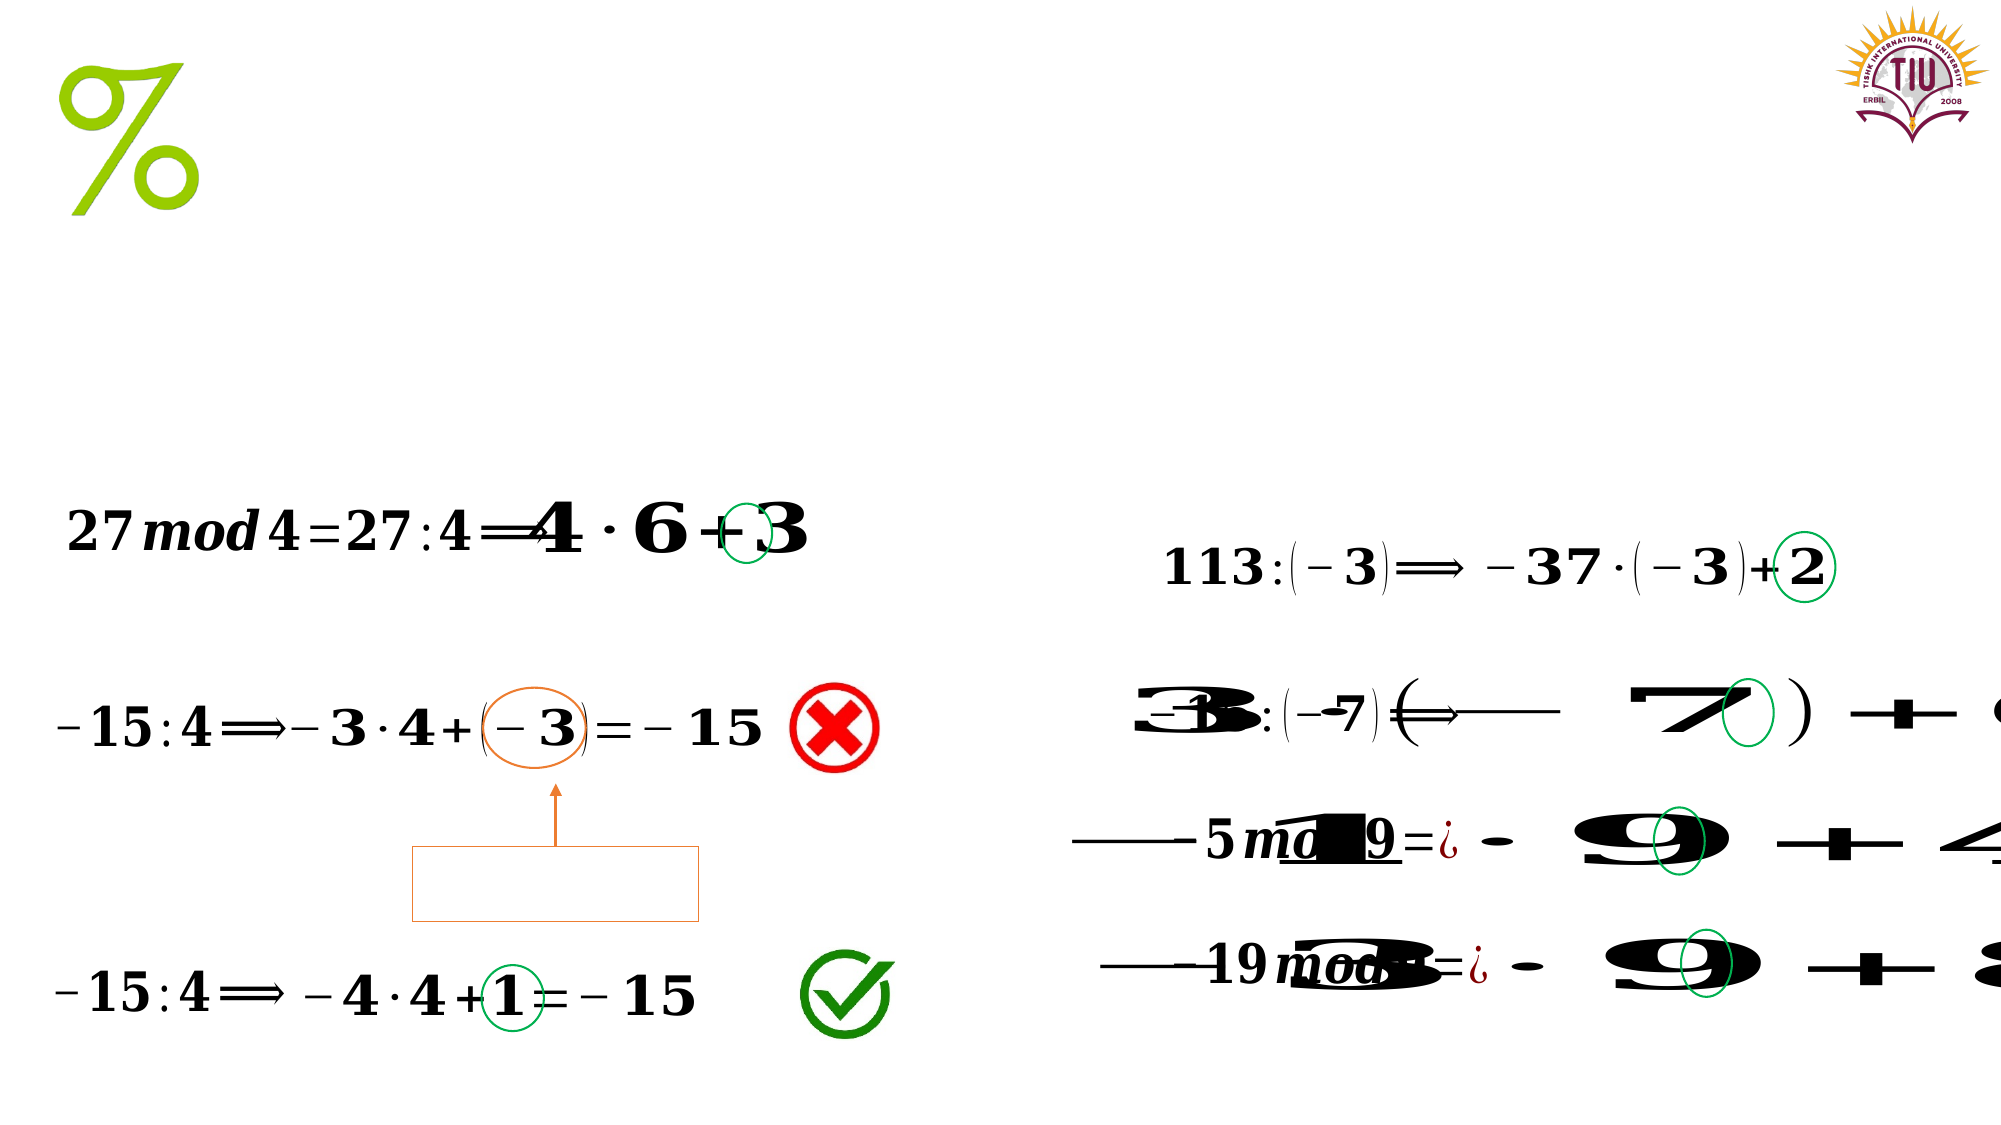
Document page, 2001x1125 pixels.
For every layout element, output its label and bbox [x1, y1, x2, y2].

text_box [1652, 806, 1706, 876]
text_box [482, 686, 587, 769]
text_box [1772, 530, 1837, 604]
picture [799, 947, 896, 1041]
picture [787, 680, 881, 775]
picture [36, 46, 227, 236]
text_box [1679, 928, 1733, 998]
text_box [1721, 678, 1775, 748]
text_box [720, 502, 774, 565]
picture [1809, 0, 2000, 175]
text_box [480, 964, 545, 1033]
